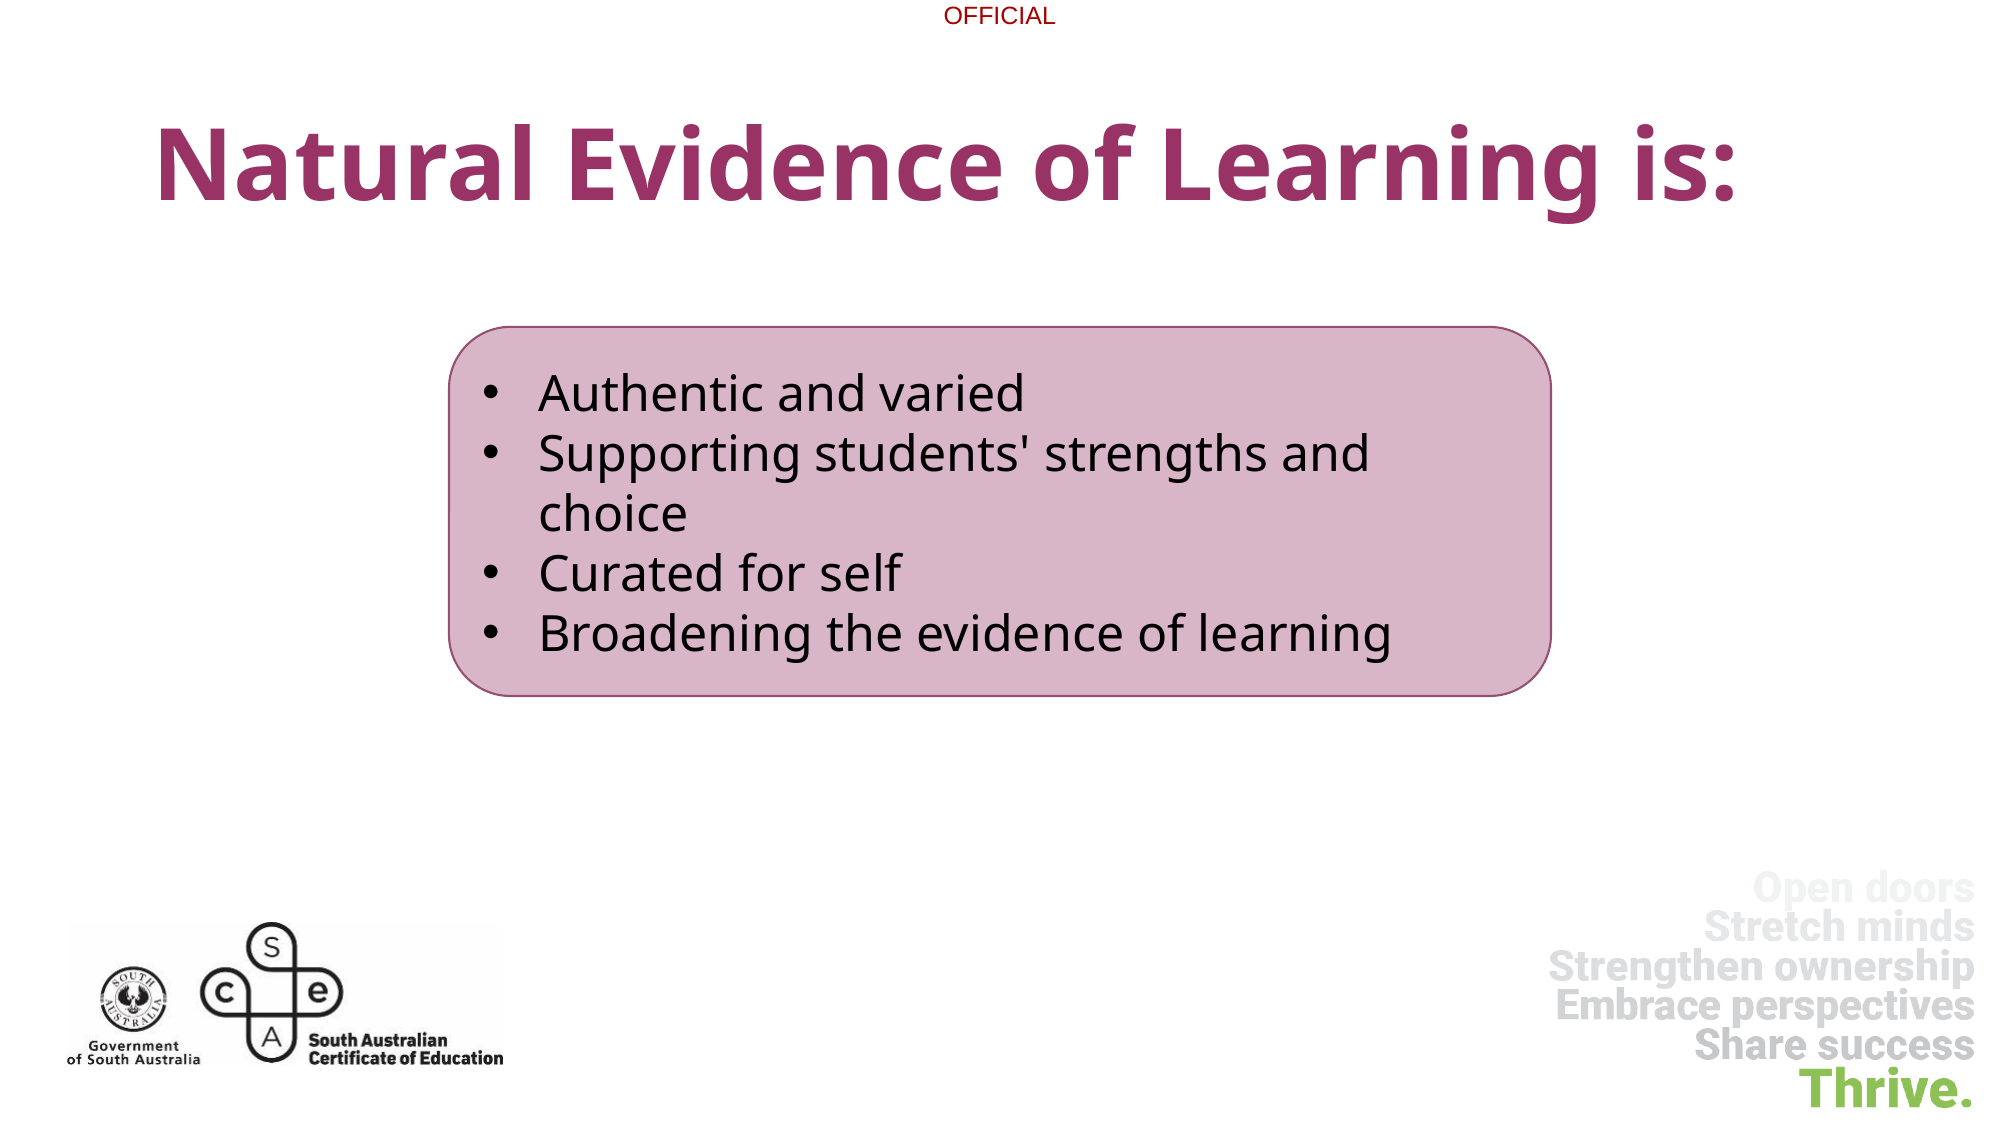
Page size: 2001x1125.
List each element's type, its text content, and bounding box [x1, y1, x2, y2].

text_box Authentic and varied Supporting students' strengths and choice Curated for self Broadening the evidence of learning [447, 325, 1553, 698]
picture [1420, 773, 2001, 1125]
picture [67, 922, 503, 1065]
text_box Natural Evidence of Learning is: [137, 59, 1863, 278]
